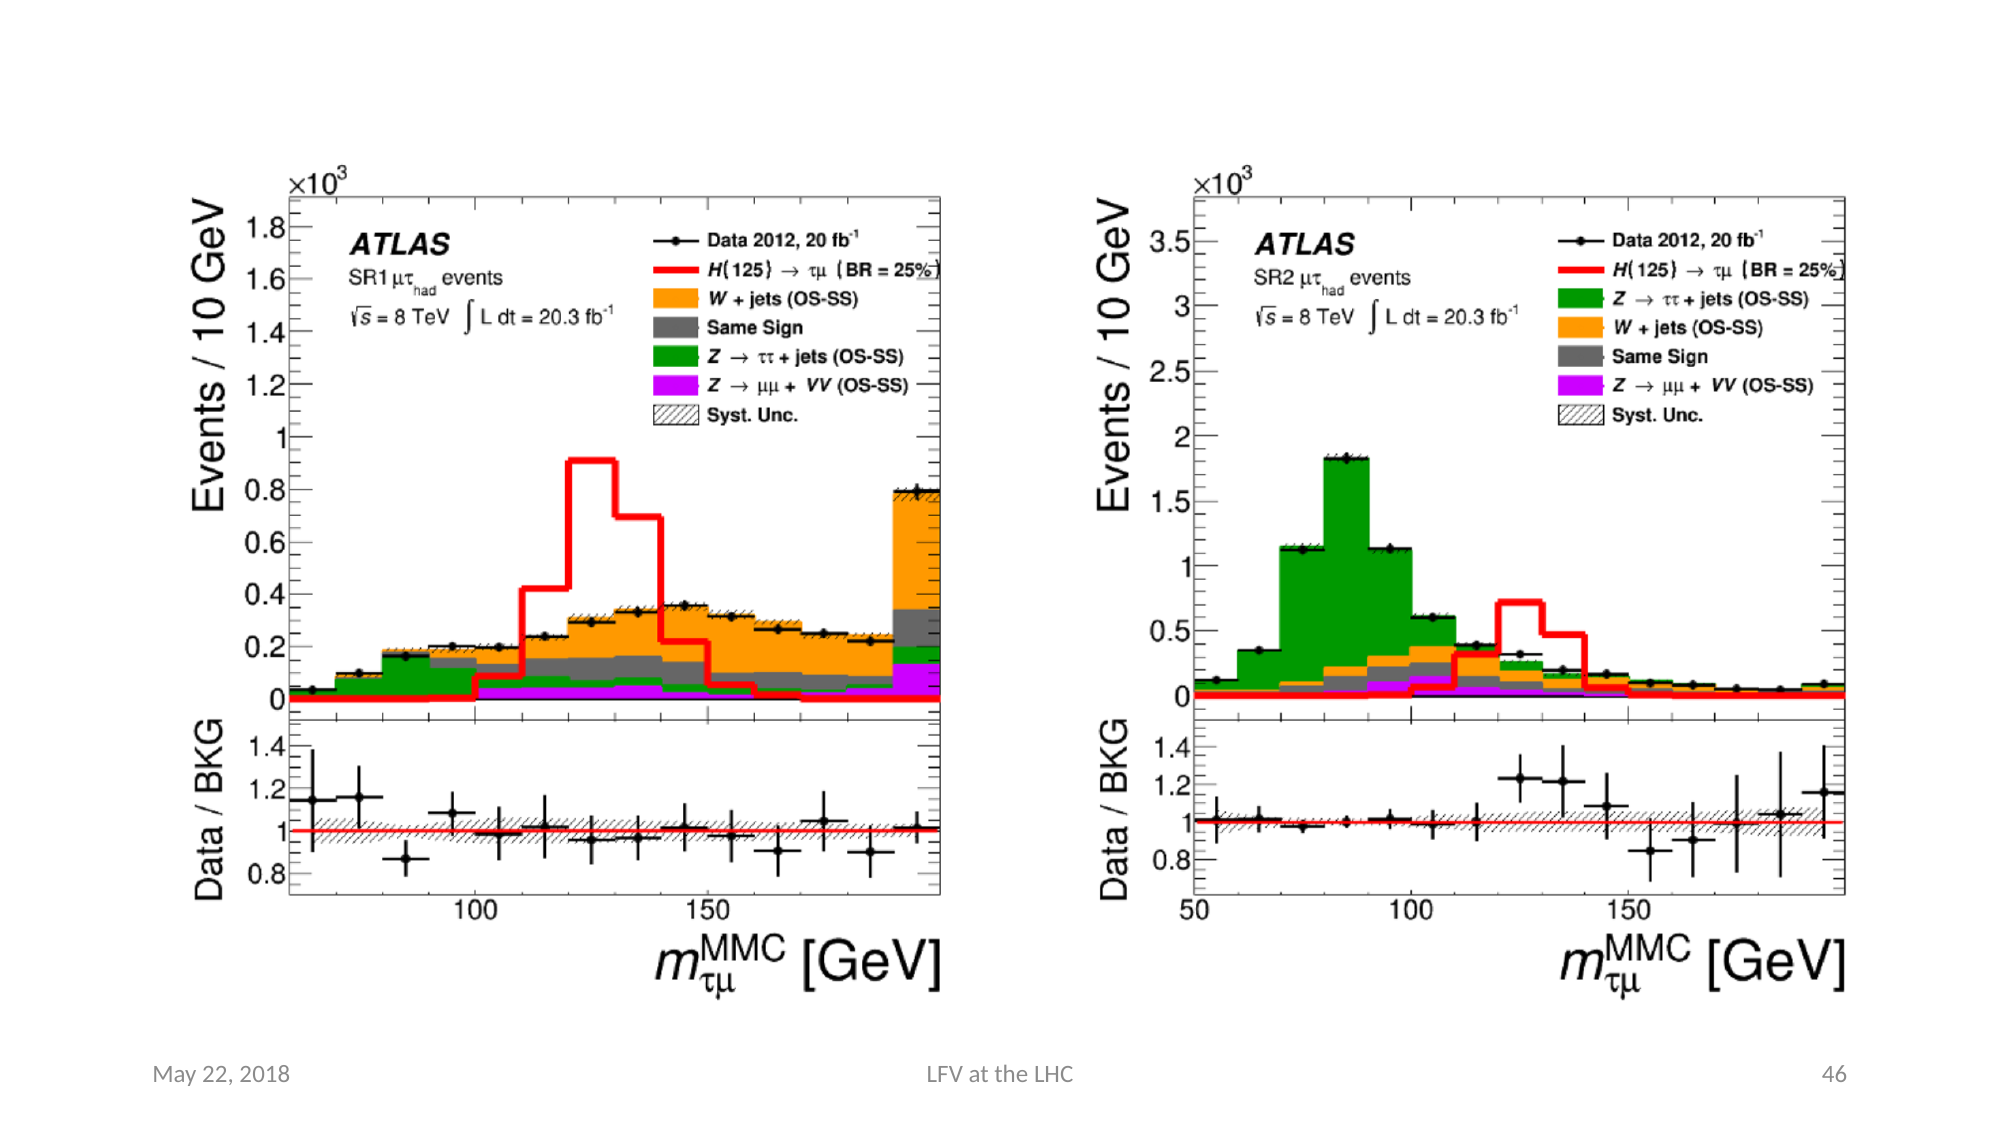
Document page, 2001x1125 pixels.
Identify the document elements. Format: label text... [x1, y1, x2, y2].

footer LFV at the LHC [662, 1042, 1338, 1103]
slide_number 46 [1412, 1042, 1863, 1103]
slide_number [137, 1042, 588, 1103]
picture [137, 151, 1866, 1015]
